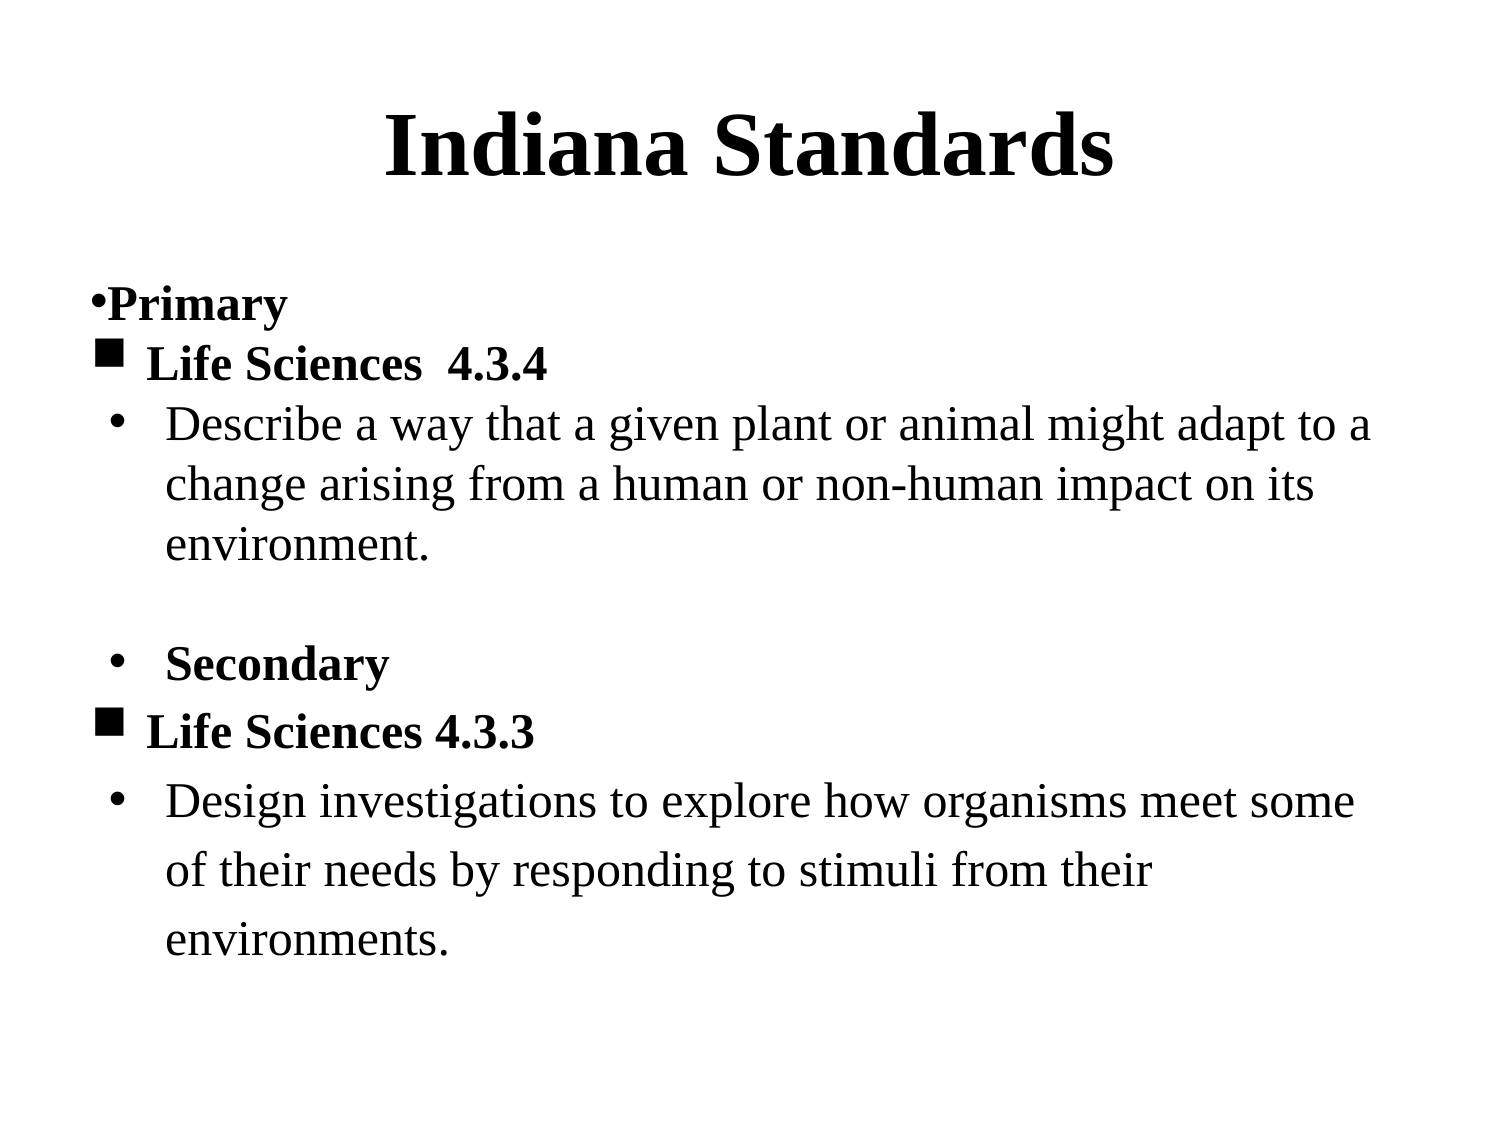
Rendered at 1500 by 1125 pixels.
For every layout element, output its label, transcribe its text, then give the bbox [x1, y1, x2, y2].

title Indiana Standards [75, 45, 1425, 233]
list Primary Life Sciences 4.3.4 Describe a way that a given plant or animal might adapt to a change arising from a human or non-human impact on its environment. Secondary Life Sciences 4.3.3 Design investigations to explore how organisms meet some of their needs by responding to stimuli from their environments. [75, 262, 1425, 1005]
